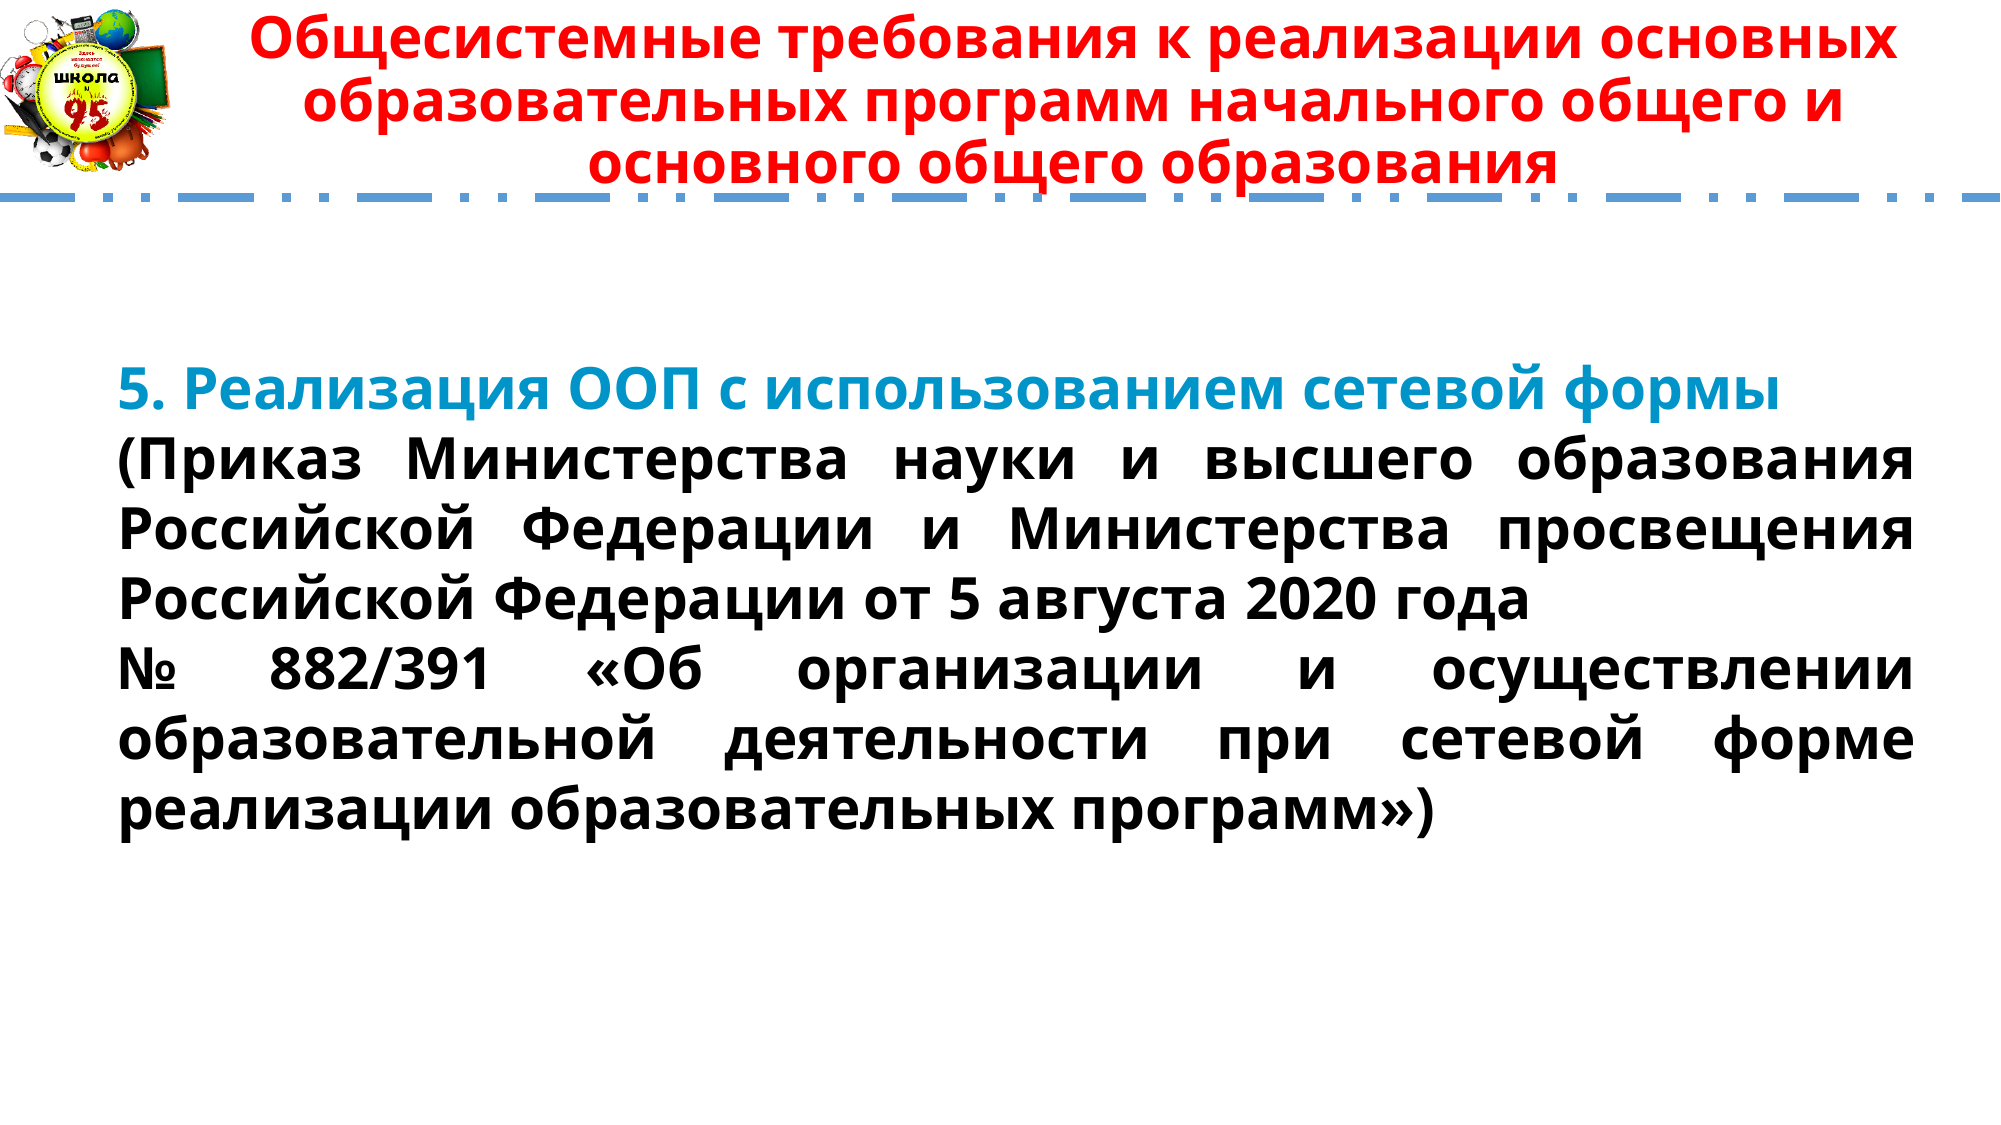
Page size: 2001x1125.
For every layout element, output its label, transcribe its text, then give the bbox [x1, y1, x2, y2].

picture [0, 0, 179, 180]
text_box Общесистемные требования к реализации основных образовательных программ начального общего и основного общего образования [179, 0, 1986, 124]
text_box 5. Реализация ООП с использованием сетевой формы (Приказ Министерства науки и высшего образования Российской Федерации и Министерства просвещения Российской Федерации от 5 августа 2020 года № 882/391 «Об организации и осуществлении образовательной деятельности при сетевой форме реализации образовательных программ») [102, 343, 1931, 849]
